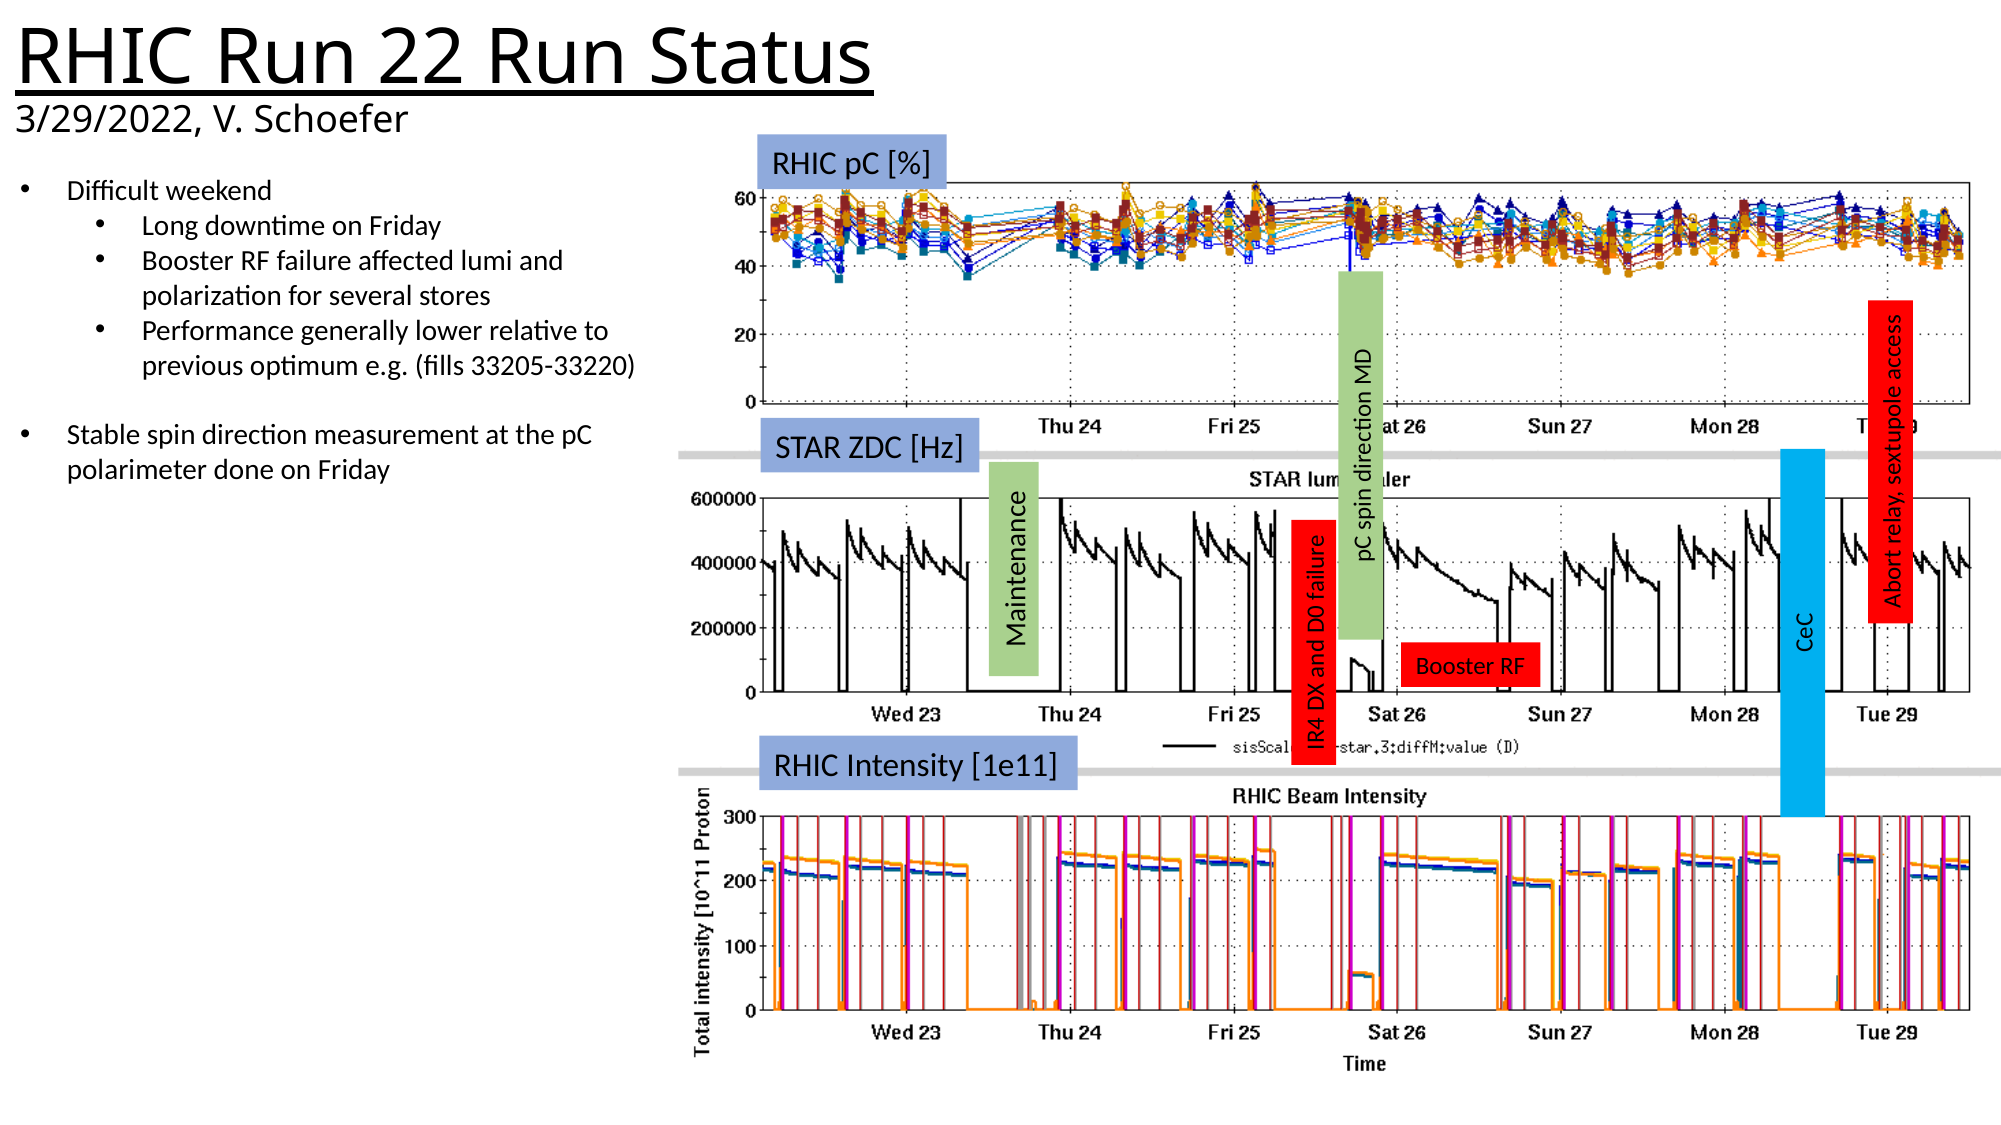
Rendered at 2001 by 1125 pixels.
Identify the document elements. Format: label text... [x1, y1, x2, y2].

text_box Difficult weekend Long downtime on Friday Booster RF failure affected lumi and polarization for several stores Performance generally lower relative to previous optimum e.g. (fills 33205-33220) Stable spin direction measurement at the pC polarimeter done on Friday [5, 163, 678, 573]
picture [678, 156, 2001, 1080]
text_box RHIC Run 22 Run Status 3/29/2022, V. Schoefer [0, 6, 1492, 153]
text_box RHIC pC [%] [757, 134, 947, 156]
